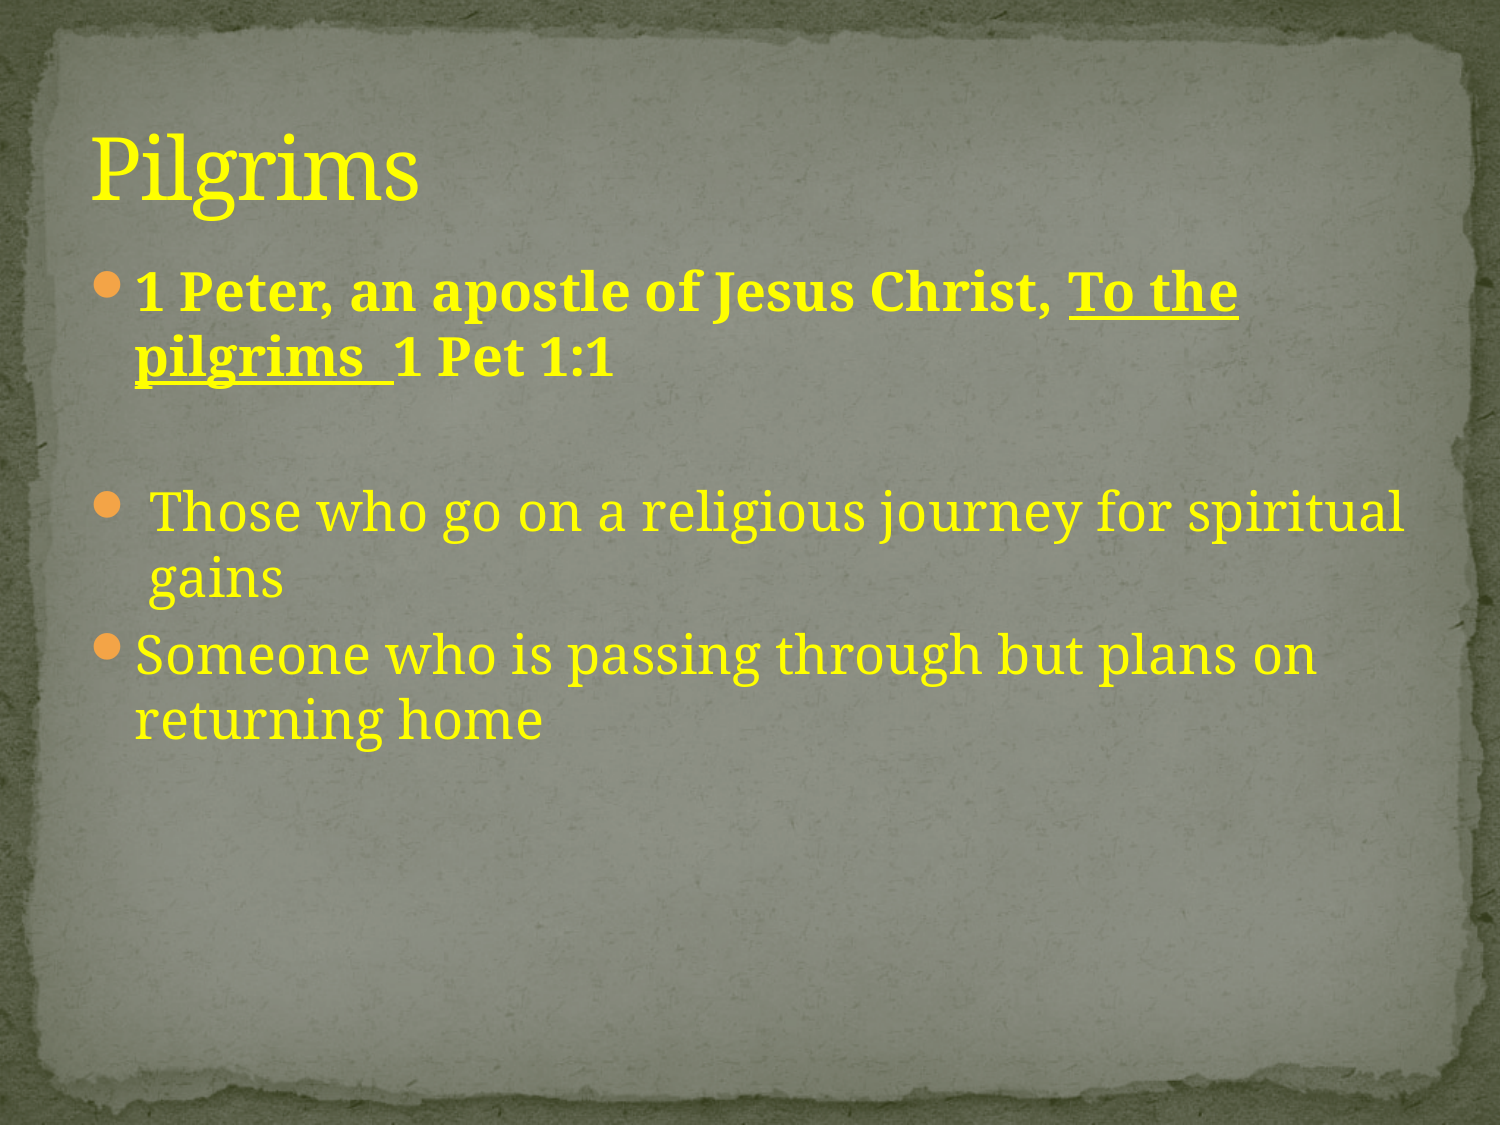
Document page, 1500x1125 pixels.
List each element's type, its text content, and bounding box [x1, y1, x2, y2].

title Pilgrims [74, 24, 1425, 225]
list 1 Peter, an apostle of Jesus Christ, To the pilgrims 1 Pet 1:1 Those who go on a religious journey for spiritual gains Someone who is passing through but plans on returning home [75, 249, 1425, 1000]
